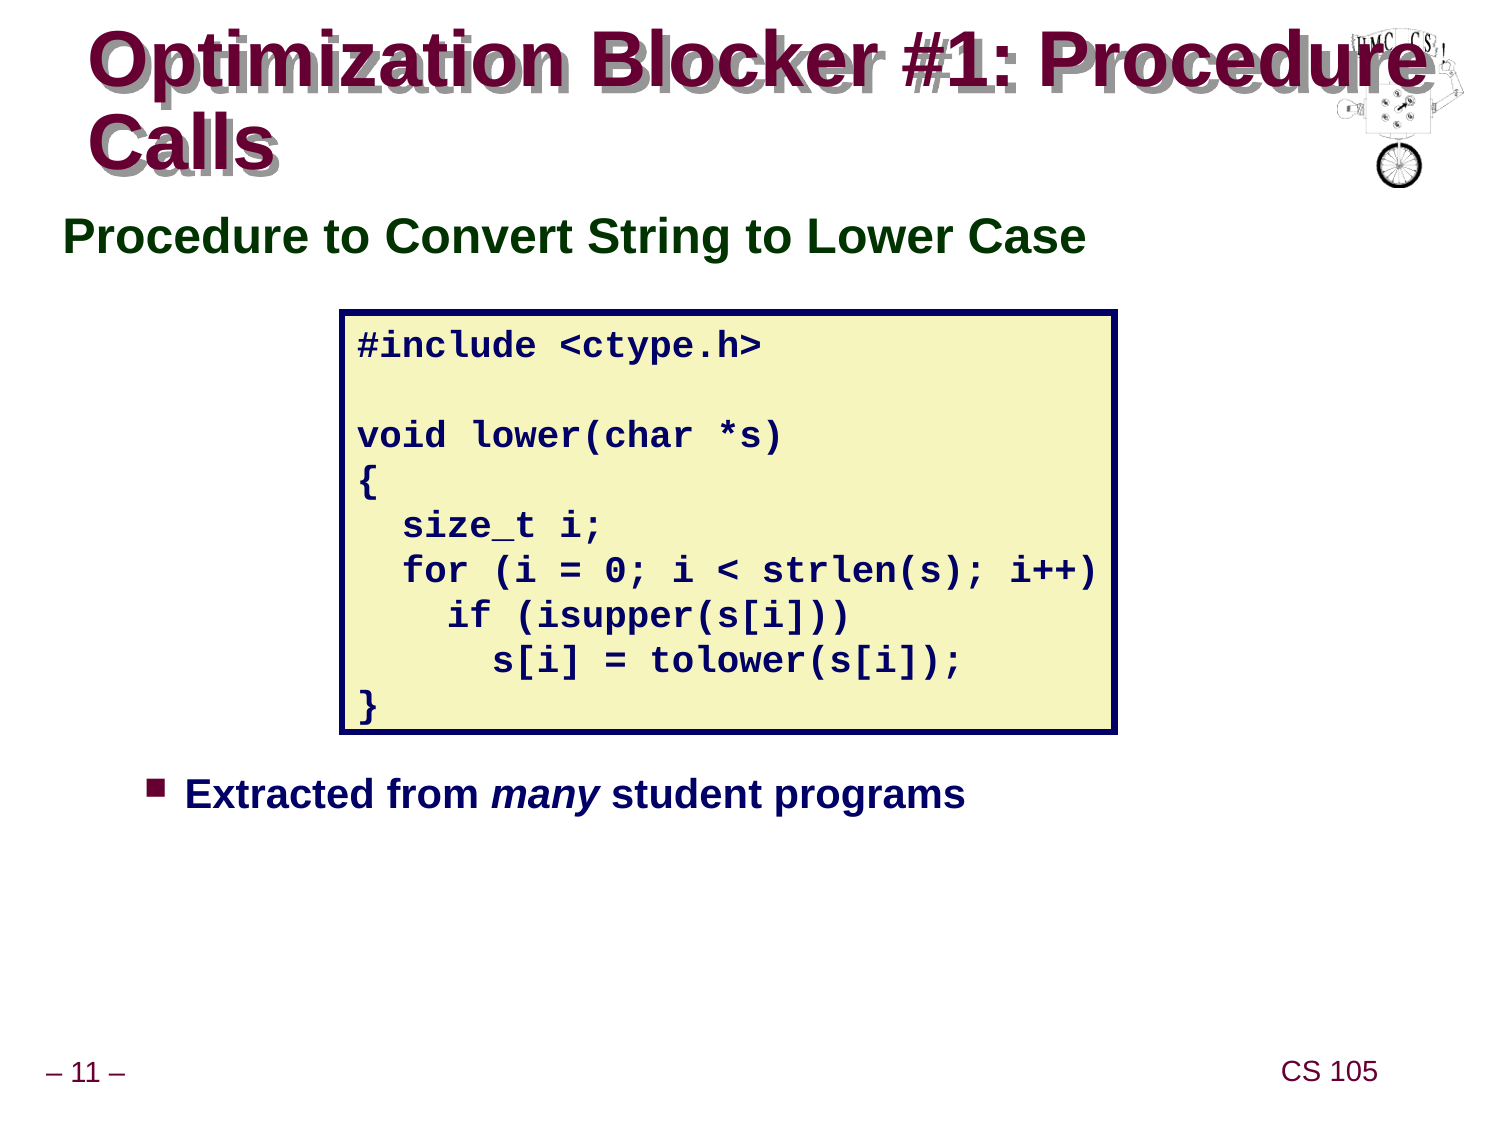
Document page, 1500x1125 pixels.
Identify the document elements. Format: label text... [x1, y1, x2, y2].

picture [1337, 24, 1464, 55]
text_box #include <ctype.h> void lower(char *s) { size_t i; for (i = 0; i < strlen(s); i++) if (isupper(s[i])) s[i] = tolower(s[i]); } [342, 312, 1115, 732]
picture [1337, 159, 1464, 188]
title Optimization Blocker #1: Procedure Calls [87, 55, 1475, 150]
list Procedure to Convert String to Lower Case Extracted from many student programs [47, 200, 1411, 1058]
